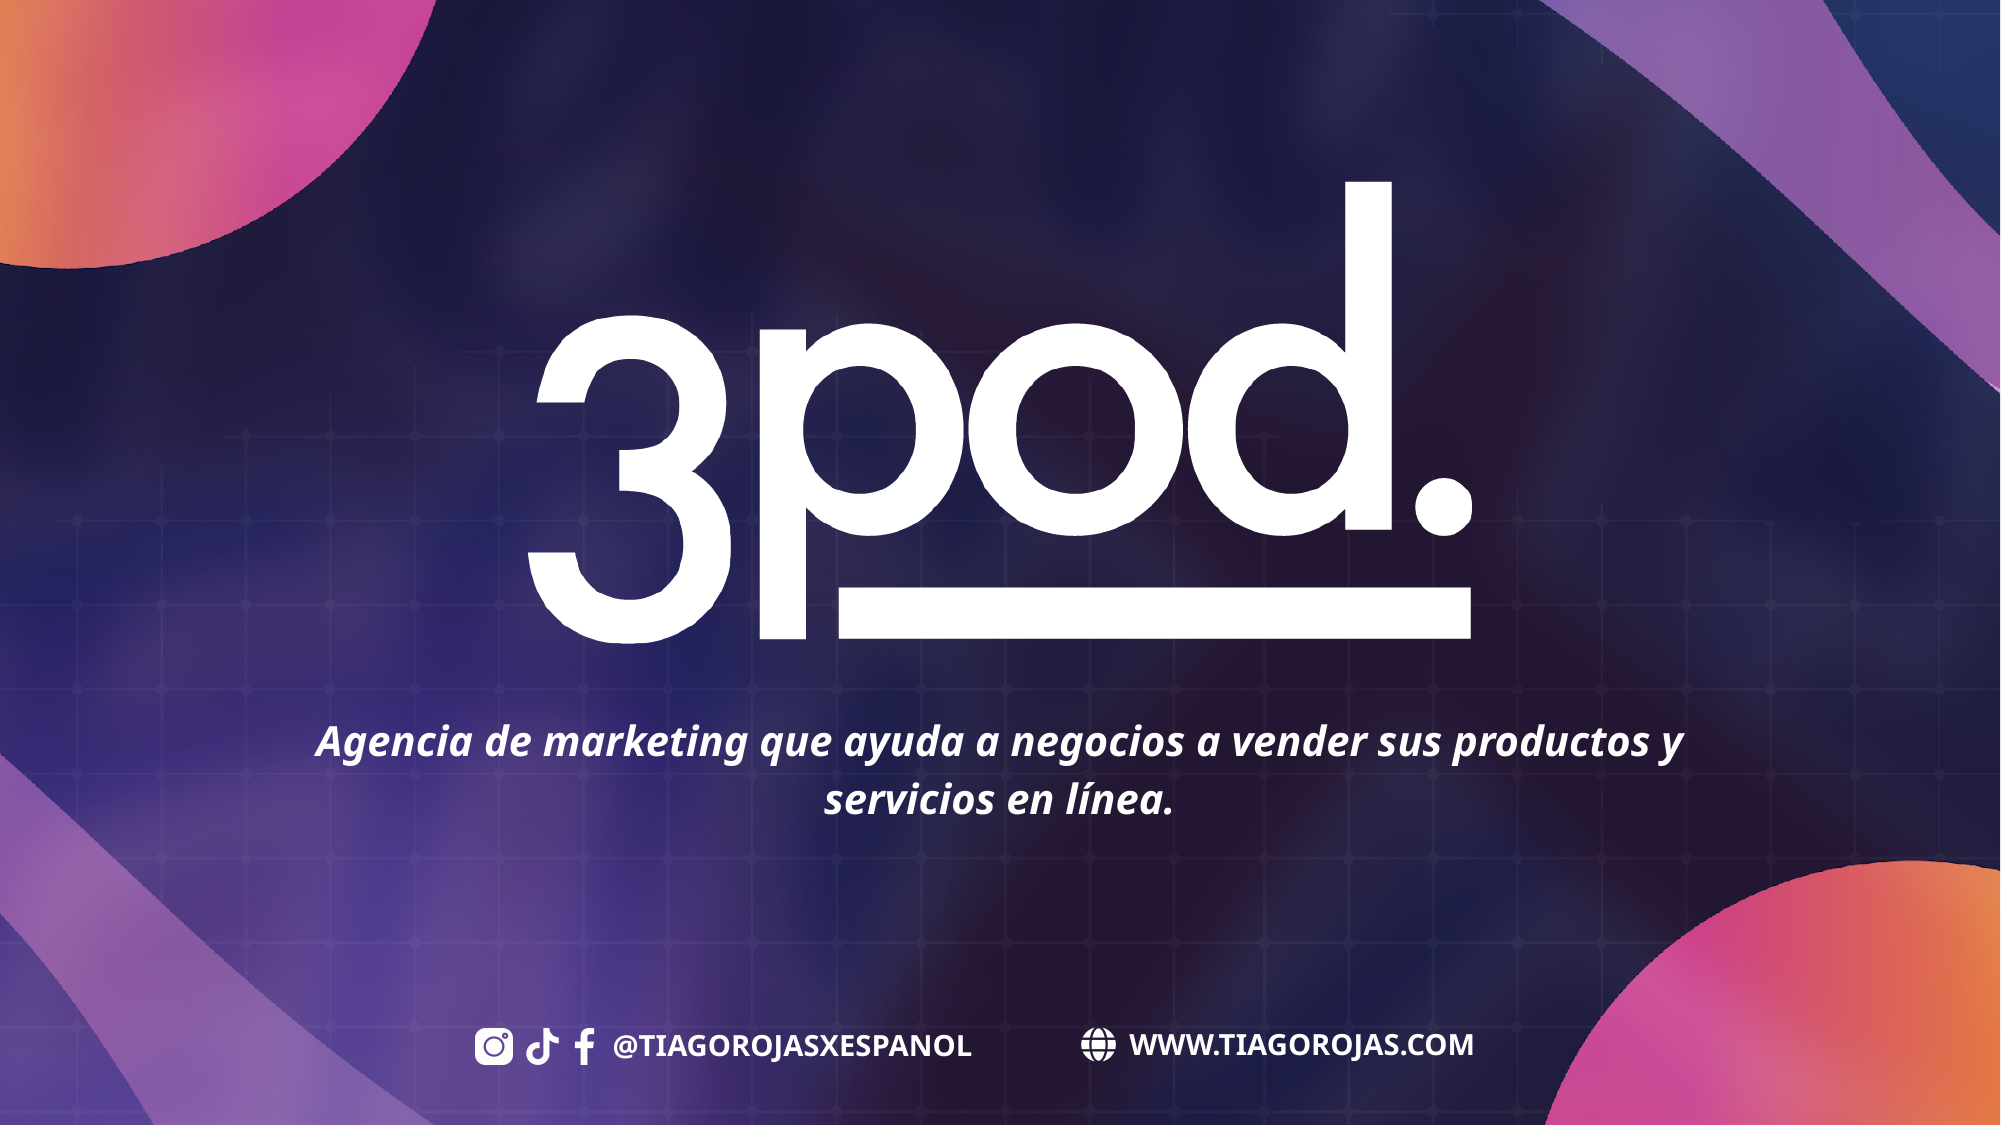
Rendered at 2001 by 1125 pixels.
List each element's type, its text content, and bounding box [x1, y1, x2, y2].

picture [0, 0, 2001, 1125]
text_box WWW.TIAGOROJAS.COM [1114, 1011, 1549, 1077]
list Agencia de marketing que ayuda a negocios a vender sus productos y servicios en línea. [234, 700, 1766, 828]
text_box @TIAGOROJASXESPANOL [597, 1012, 1033, 1078]
